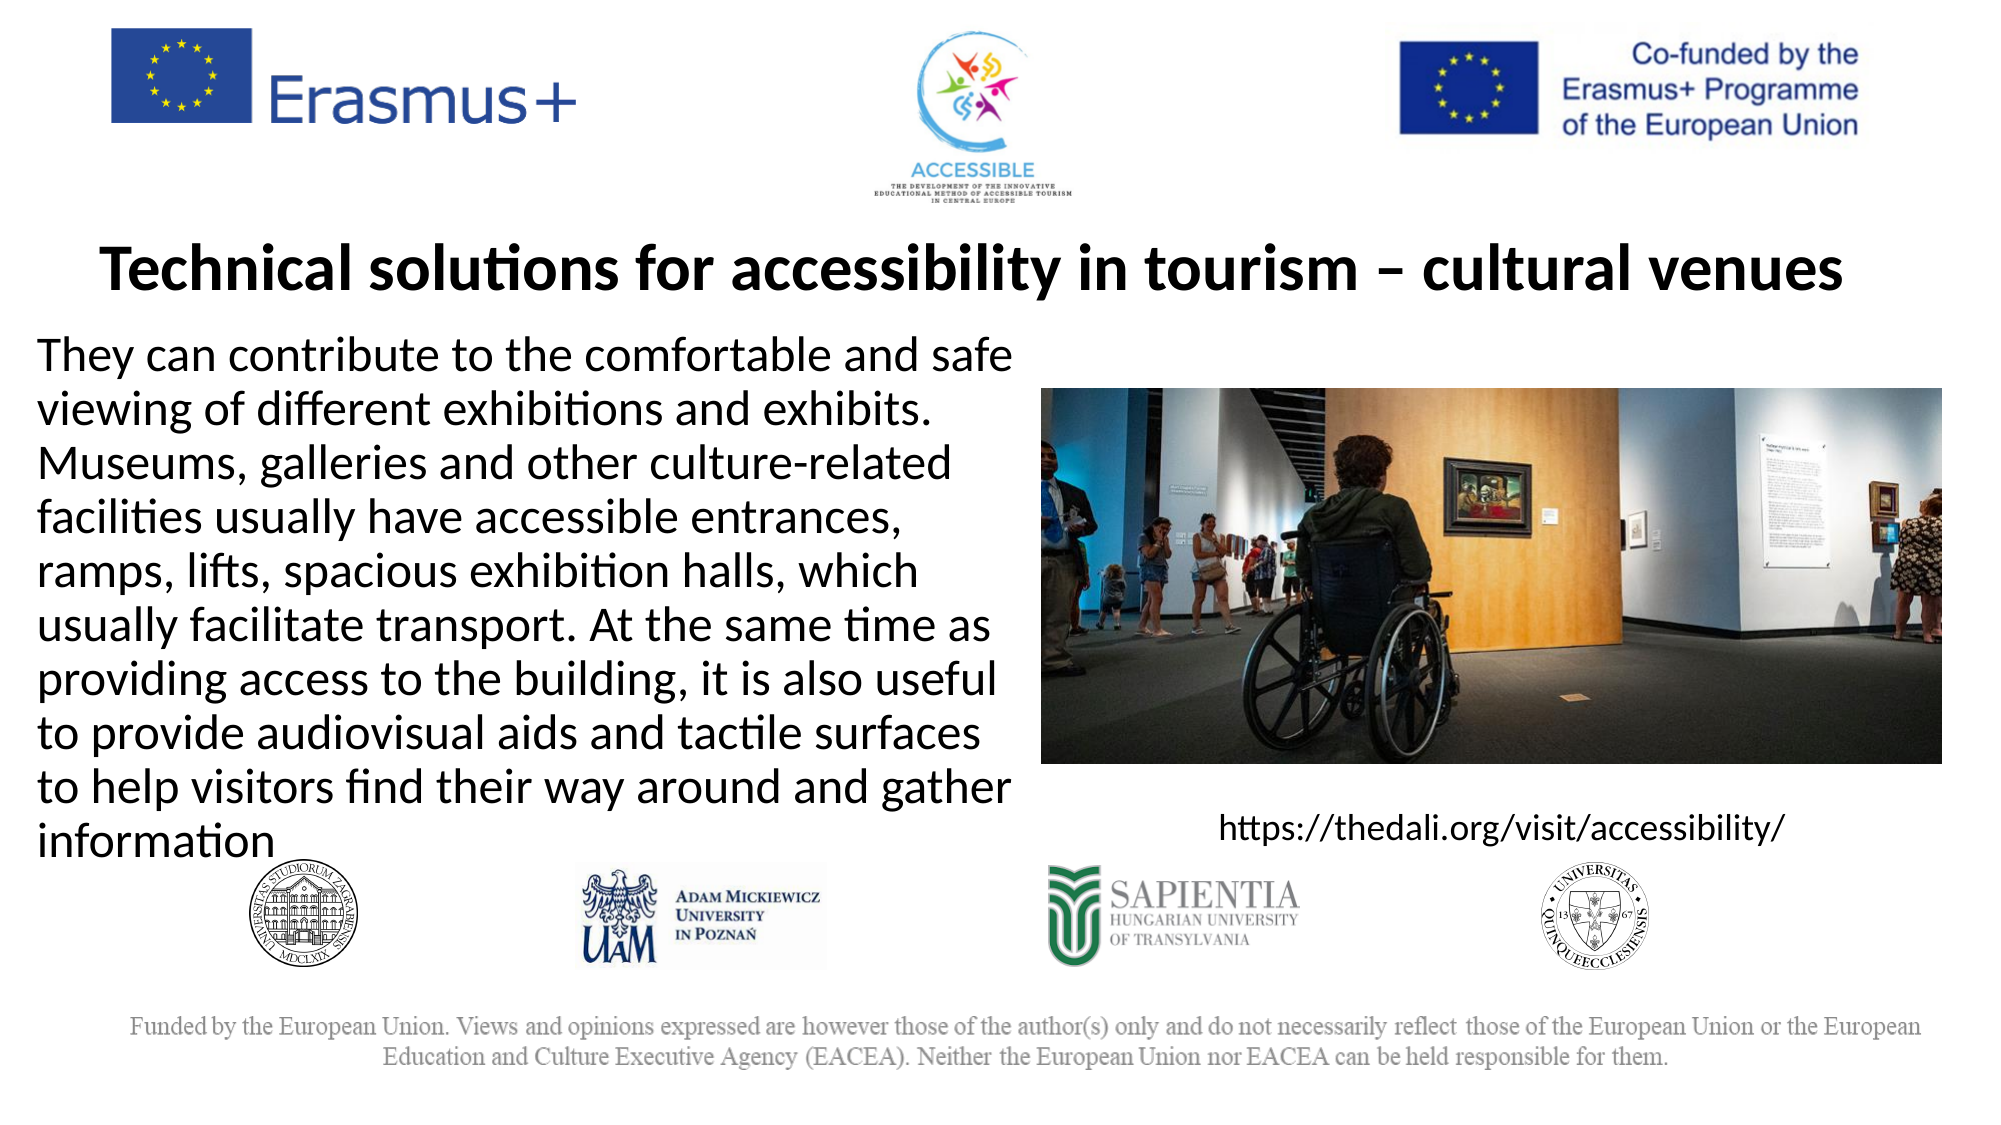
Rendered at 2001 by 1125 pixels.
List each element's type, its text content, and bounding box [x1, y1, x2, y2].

text_box Technical solutions for accessibility in tourism – cultural venues [0, 217, 1974, 313]
picture [1041, 388, 1942, 764]
picture [1385, 22, 1874, 154]
picture [860, 3, 1086, 230]
text_box https://thedali.org/visit/accessibility/ [1203, 795, 1879, 856]
picture [111, 1002, 1942, 1087]
picture [1048, 865, 1300, 967]
picture [1541, 862, 1649, 970]
picture [249, 859, 358, 967]
picture [111, 28, 576, 124]
picture [575, 862, 827, 970]
title They can contribute to the comfortable and safe viewing of different exhibitions and exhibits. Museums, galleries and other culture-related facilities usually have accessible entrances, ramps, lifts, spacious exhibition halls, which usually facilitate transport. At the same time as providing access to the building, it is also useful to provide audiovisual aids and tactile surfaces to help visitors find their way around and gather information [21, 331, 1049, 877]
